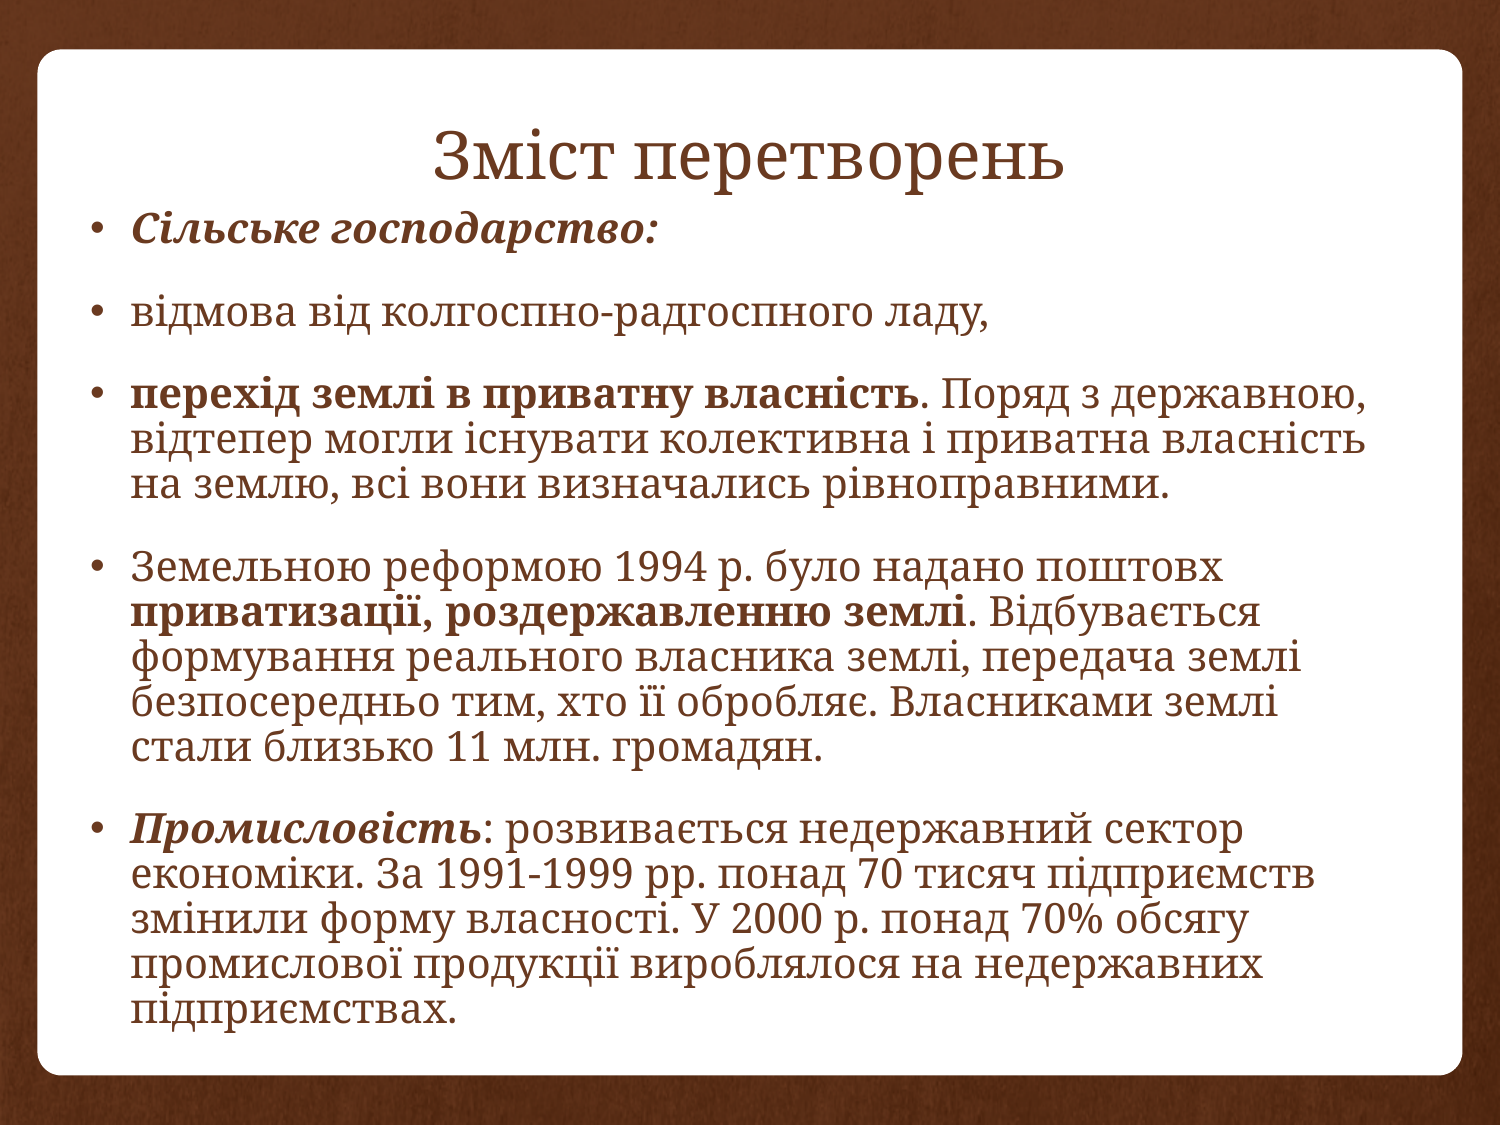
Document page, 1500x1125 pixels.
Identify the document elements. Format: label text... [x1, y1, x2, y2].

list Сільське господарство: відмова від колгоспно-радгоспного ладу, перехід землі в приватну власність. Поряд з державною, відтепер могли існувати колективна і приватна власність на землю, всі вони визначались рівноправними. Земельною реформою 1994 р. було надано поштовх приватизації, роздержавленню землі. Відбувається формування реального власника землі, передача землі безпосередньо тим, хто її обробляє. Власниками землі стали близько 11 млн. громадян. Промисловість: розвивається недержавний сектор економіки. За 1991-1999 рр. понад 70 тисяч підприємств змінили форму власності. У 2000 р. понад 70% обсягу промислової продукції вироблялося на недержавних підприємствах. [75, 200, 1425, 1005]
title Зміст перетворень [75, 45, 1425, 200]
